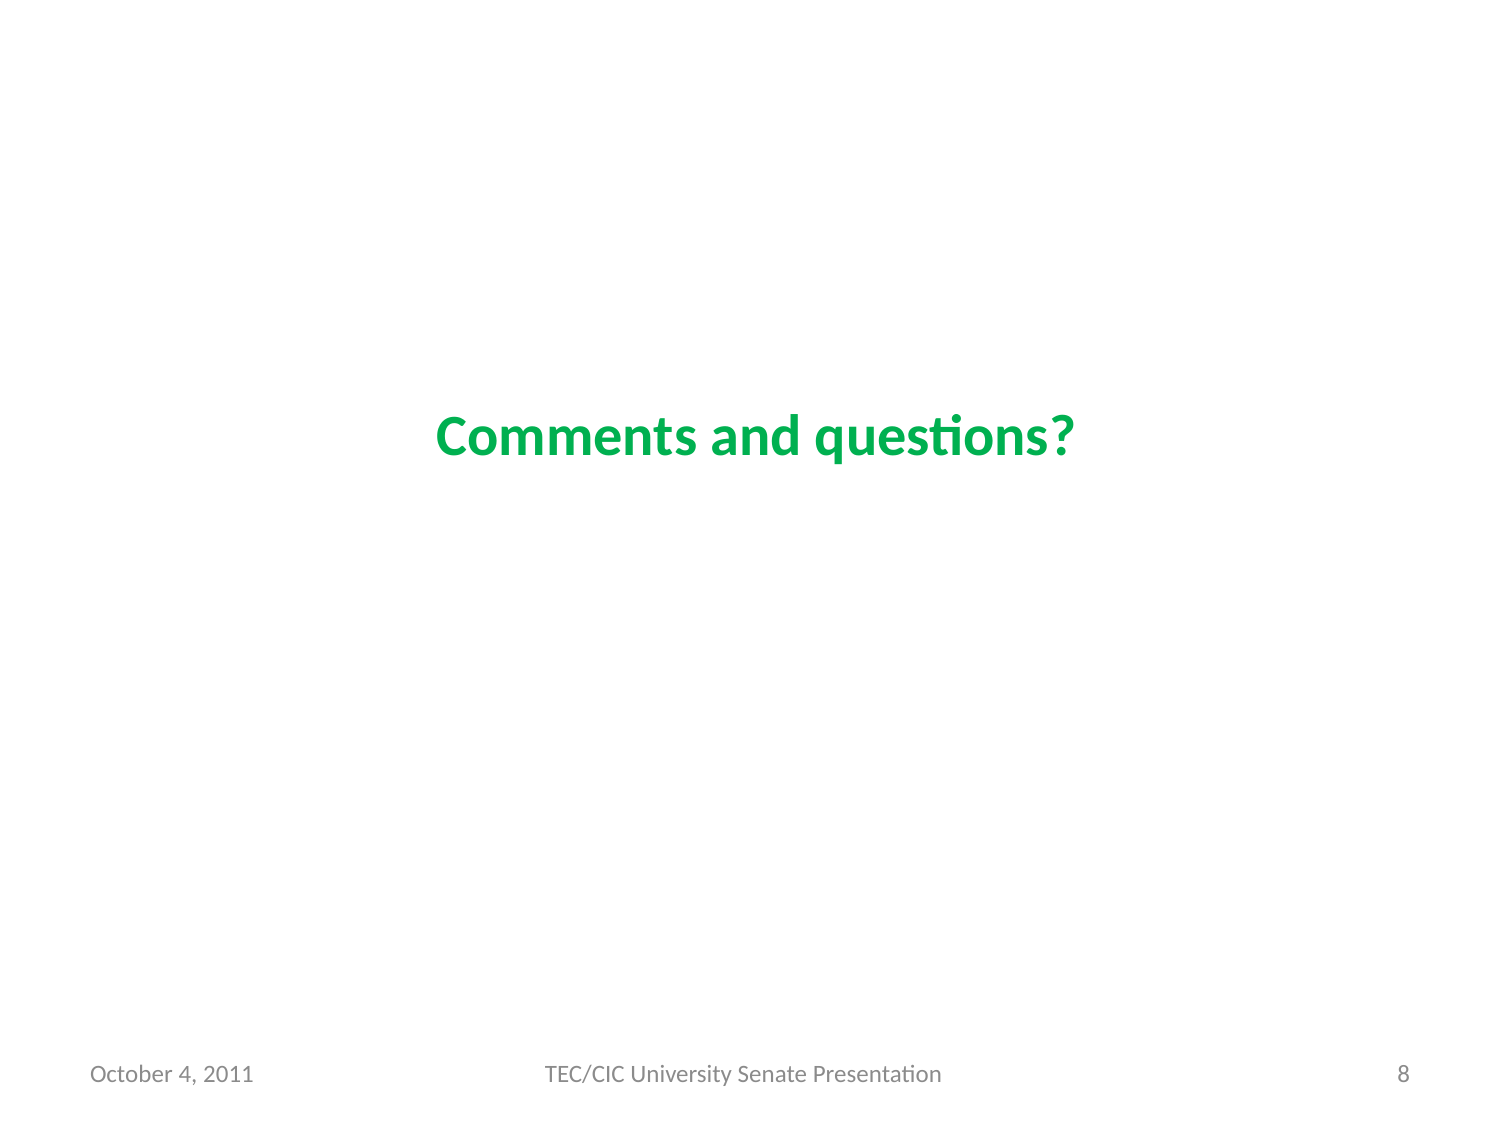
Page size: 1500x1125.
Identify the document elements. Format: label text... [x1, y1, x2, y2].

text_box Comments and questions? [337, 389, 1175, 475]
footer TEC/CIC University Senate Presentation [474, 1042, 1013, 1103]
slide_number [75, 1042, 425, 1103]
slide_number 8 [1074, 1042, 1425, 1103]
